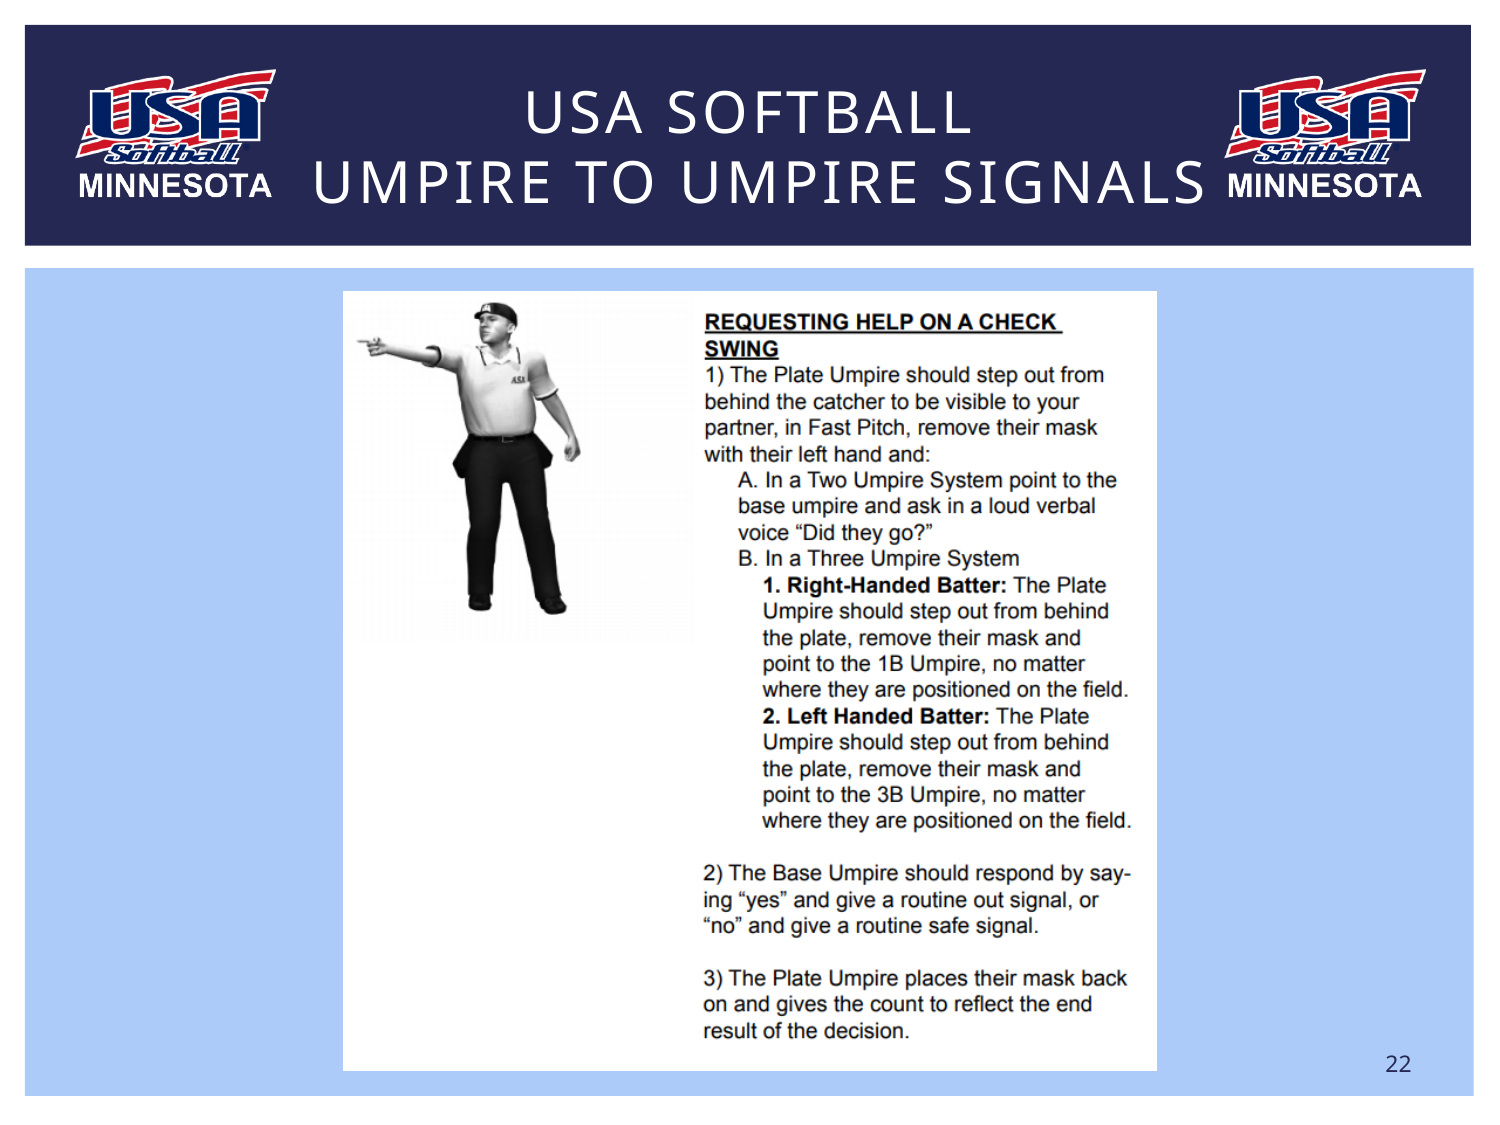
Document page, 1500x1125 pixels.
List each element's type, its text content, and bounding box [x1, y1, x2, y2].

slide_number 22 [1349, 1041, 1448, 1089]
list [343, 290, 1157, 1071]
picture [1224, 69, 1427, 204]
picture [74, 69, 277, 204]
title USA Softball umpire to umpire signals [62, 58, 1438, 232]
